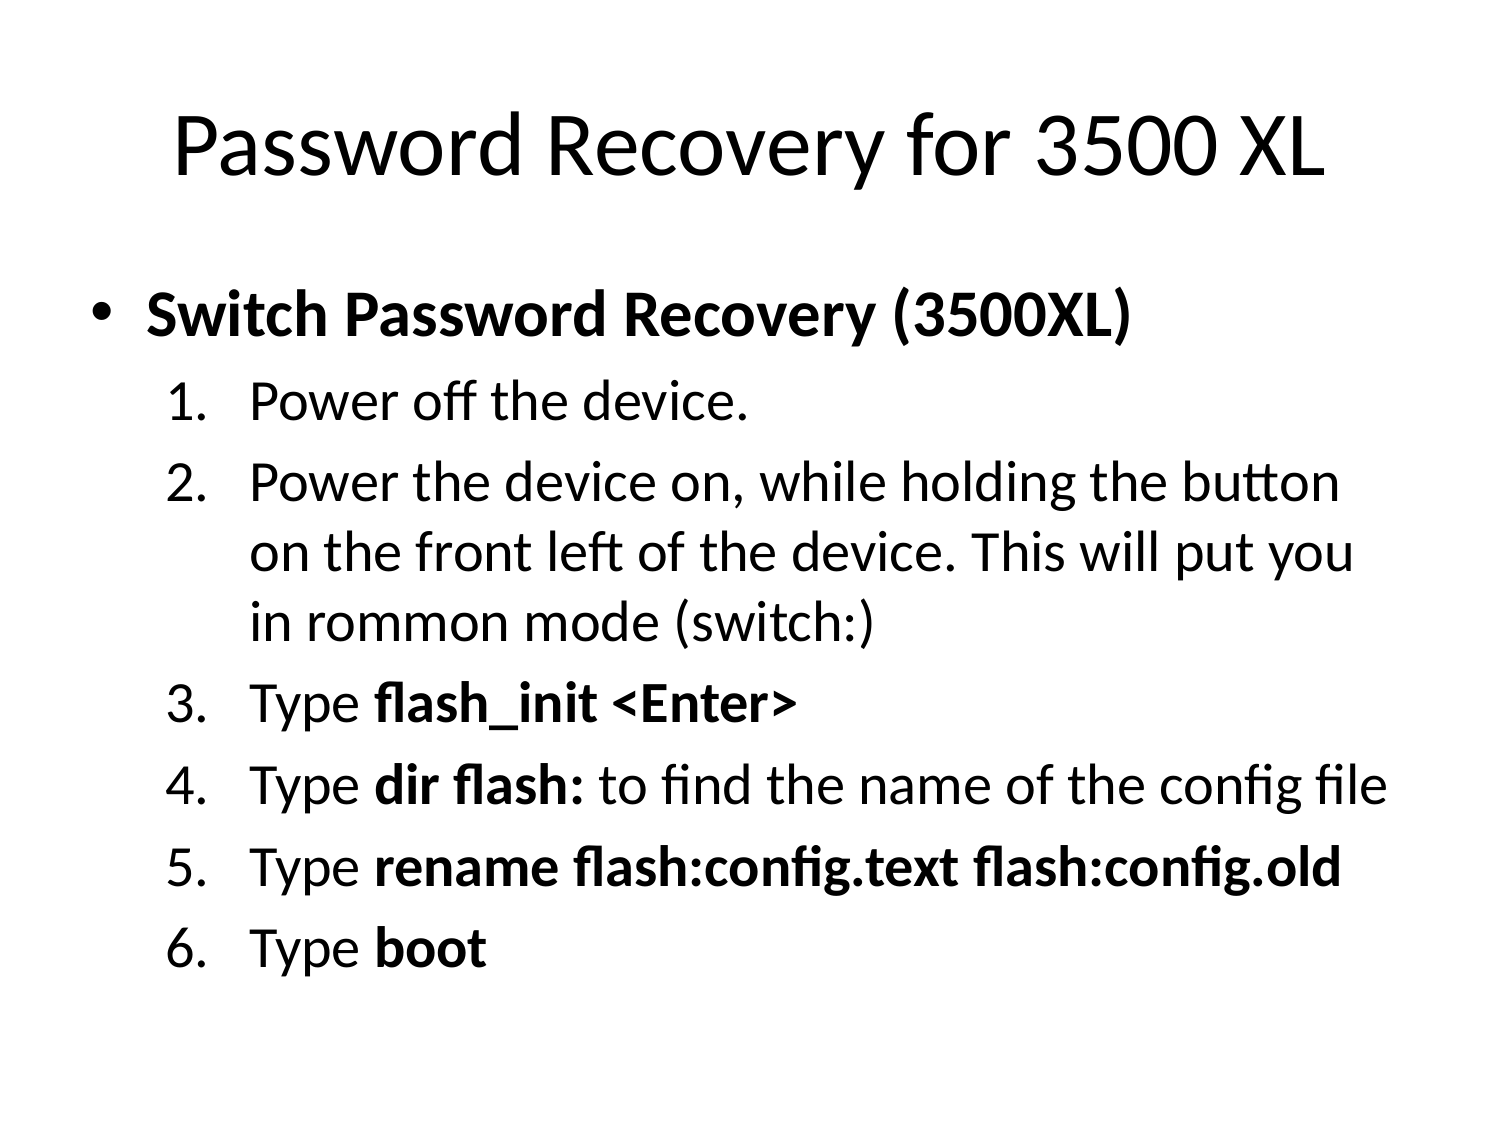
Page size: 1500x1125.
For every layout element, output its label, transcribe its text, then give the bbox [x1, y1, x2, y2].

title Password Recovery for 3500 XL [75, 45, 1425, 233]
list Switch Password Recovery (3500XL) Power off the device. Power the device on, while holding the button on the front left of the device. This will put you in rommon mode (switch:) Type flash_init <Enter> Type dir flash: to find the name of the config file Type rename flash:config.text flash:config.old Type boot [75, 262, 1425, 1005]
